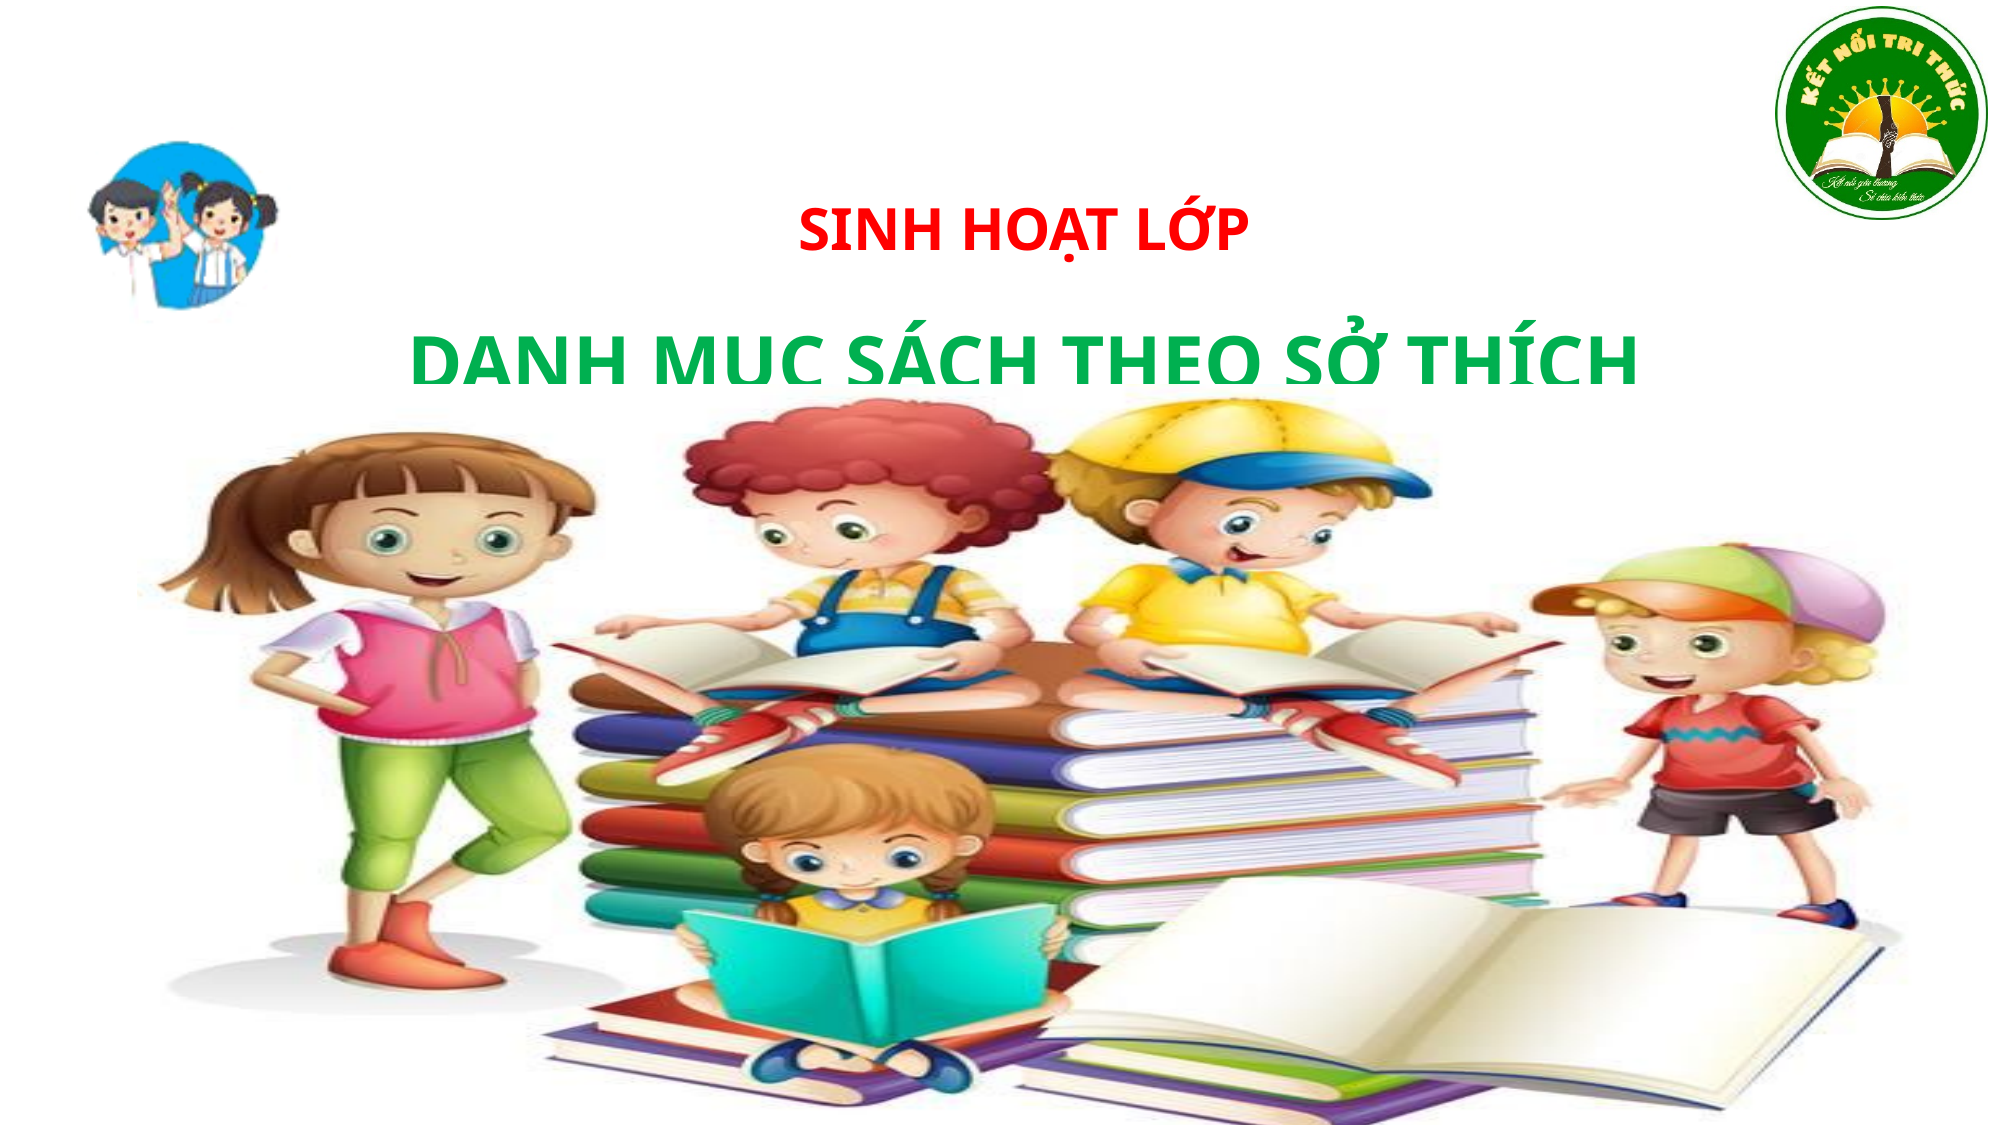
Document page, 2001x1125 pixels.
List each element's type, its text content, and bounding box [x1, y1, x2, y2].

text_box SINH HOẠT LỚP DANH MỤC SÁCH THEO SỞ THÍCH [142, 149, 1908, 380]
picture [69, 126, 291, 334]
picture [137, 384, 1926, 1125]
picture [1774, 6, 1988, 220]
